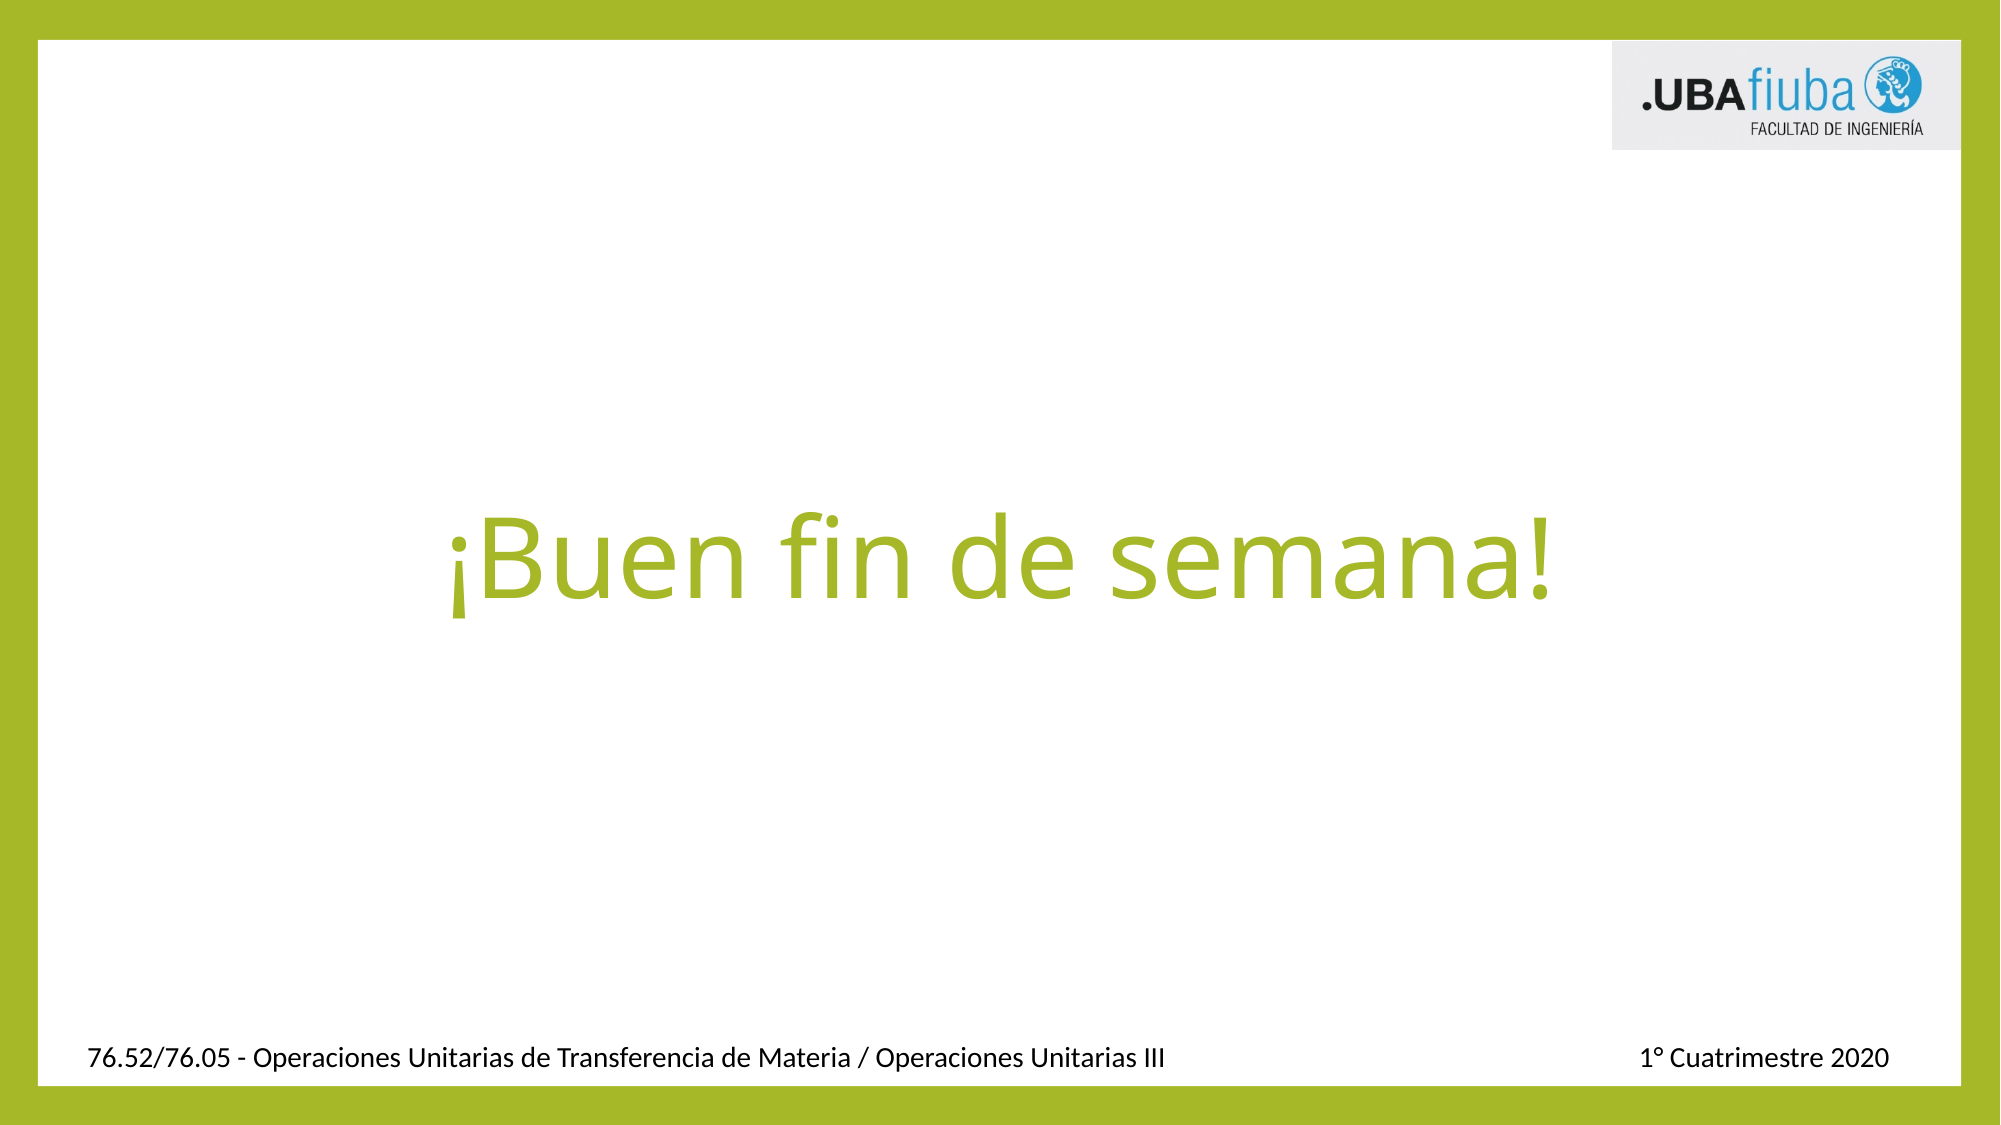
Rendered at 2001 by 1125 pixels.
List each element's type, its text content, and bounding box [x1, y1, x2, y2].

title ¡Buen fin de semana! [190, 486, 1812, 638]
footer 76.52/76.05 - Operaciones Unitarias de Transferencia de Materia / Operaciones Unitarias III 1° Cuatrimestre 2020 [71, 1025, 1931, 1086]
picture [1612, 41, 1961, 151]
